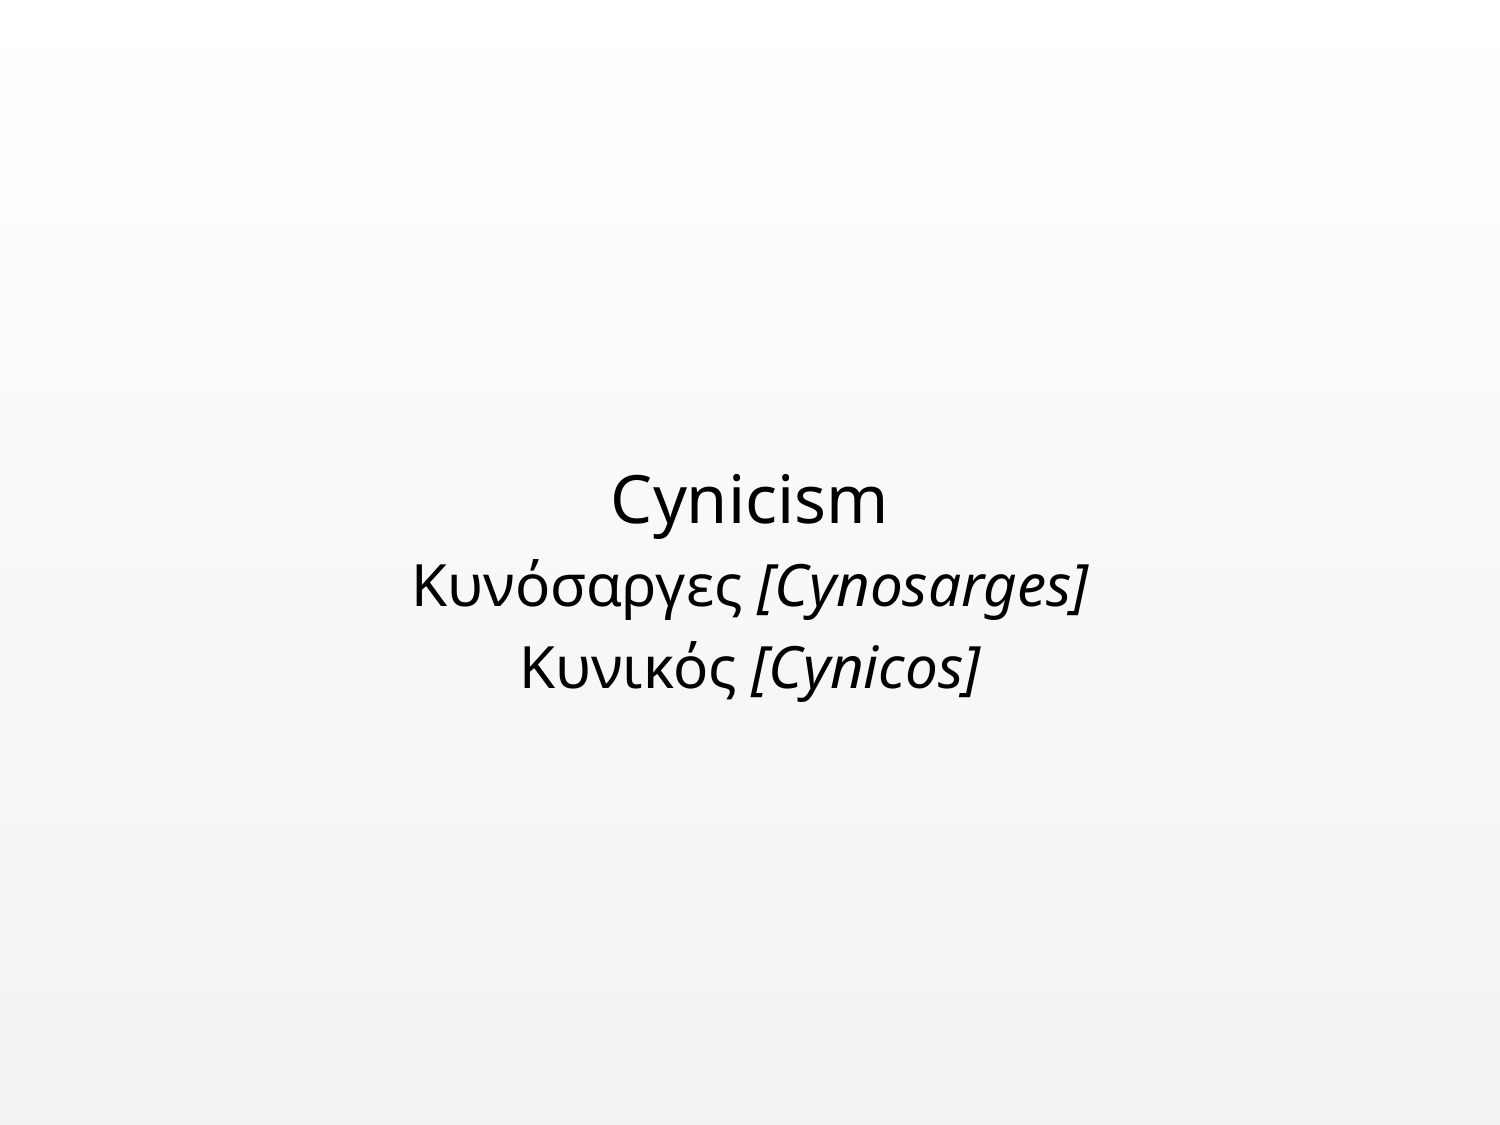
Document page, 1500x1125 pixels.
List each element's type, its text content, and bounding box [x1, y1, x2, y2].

list Cynicism Κυνόσαργες [Cynosarges] Κυνικός [Cynicos] [75, 262, 1425, 1005]
